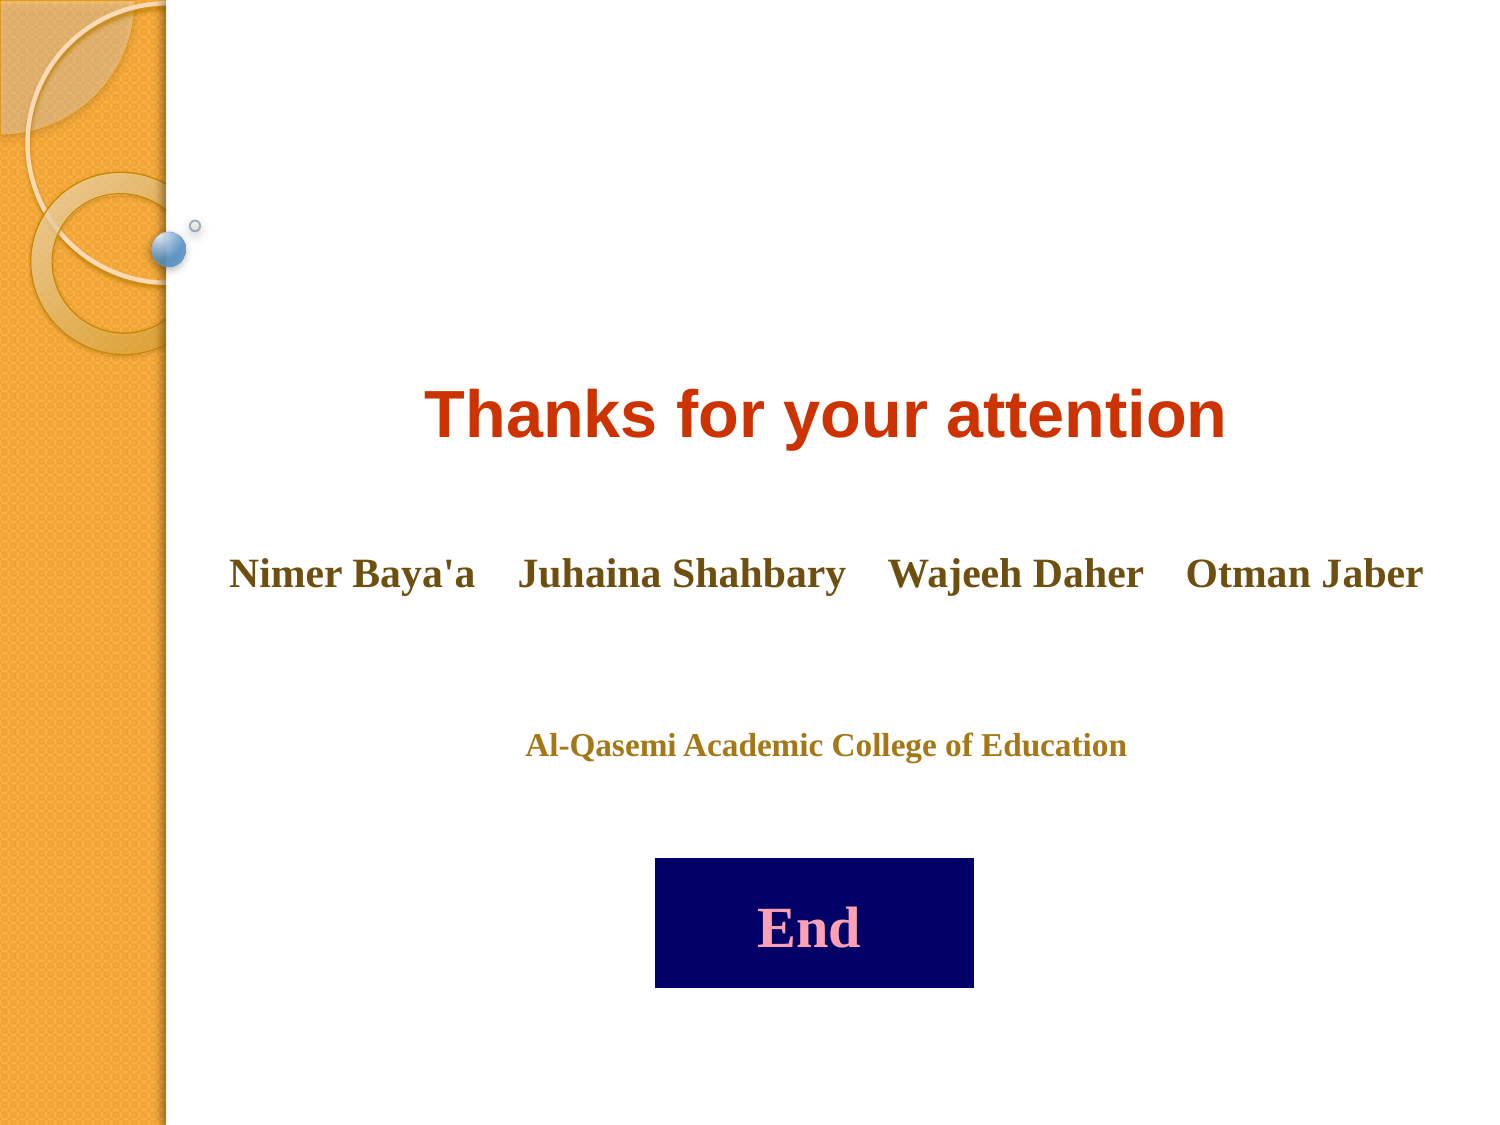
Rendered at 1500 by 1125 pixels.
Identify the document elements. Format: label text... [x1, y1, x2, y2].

text_box Thanks for your attention Nimer Baya'a Juhaina Shahbary Wajeeh Daher Otman Jaber Al-Qasemi Academic College of Education [194, 363, 1459, 771]
text_box End [690, 882, 928, 967]
text_box [655, 857, 975, 988]
